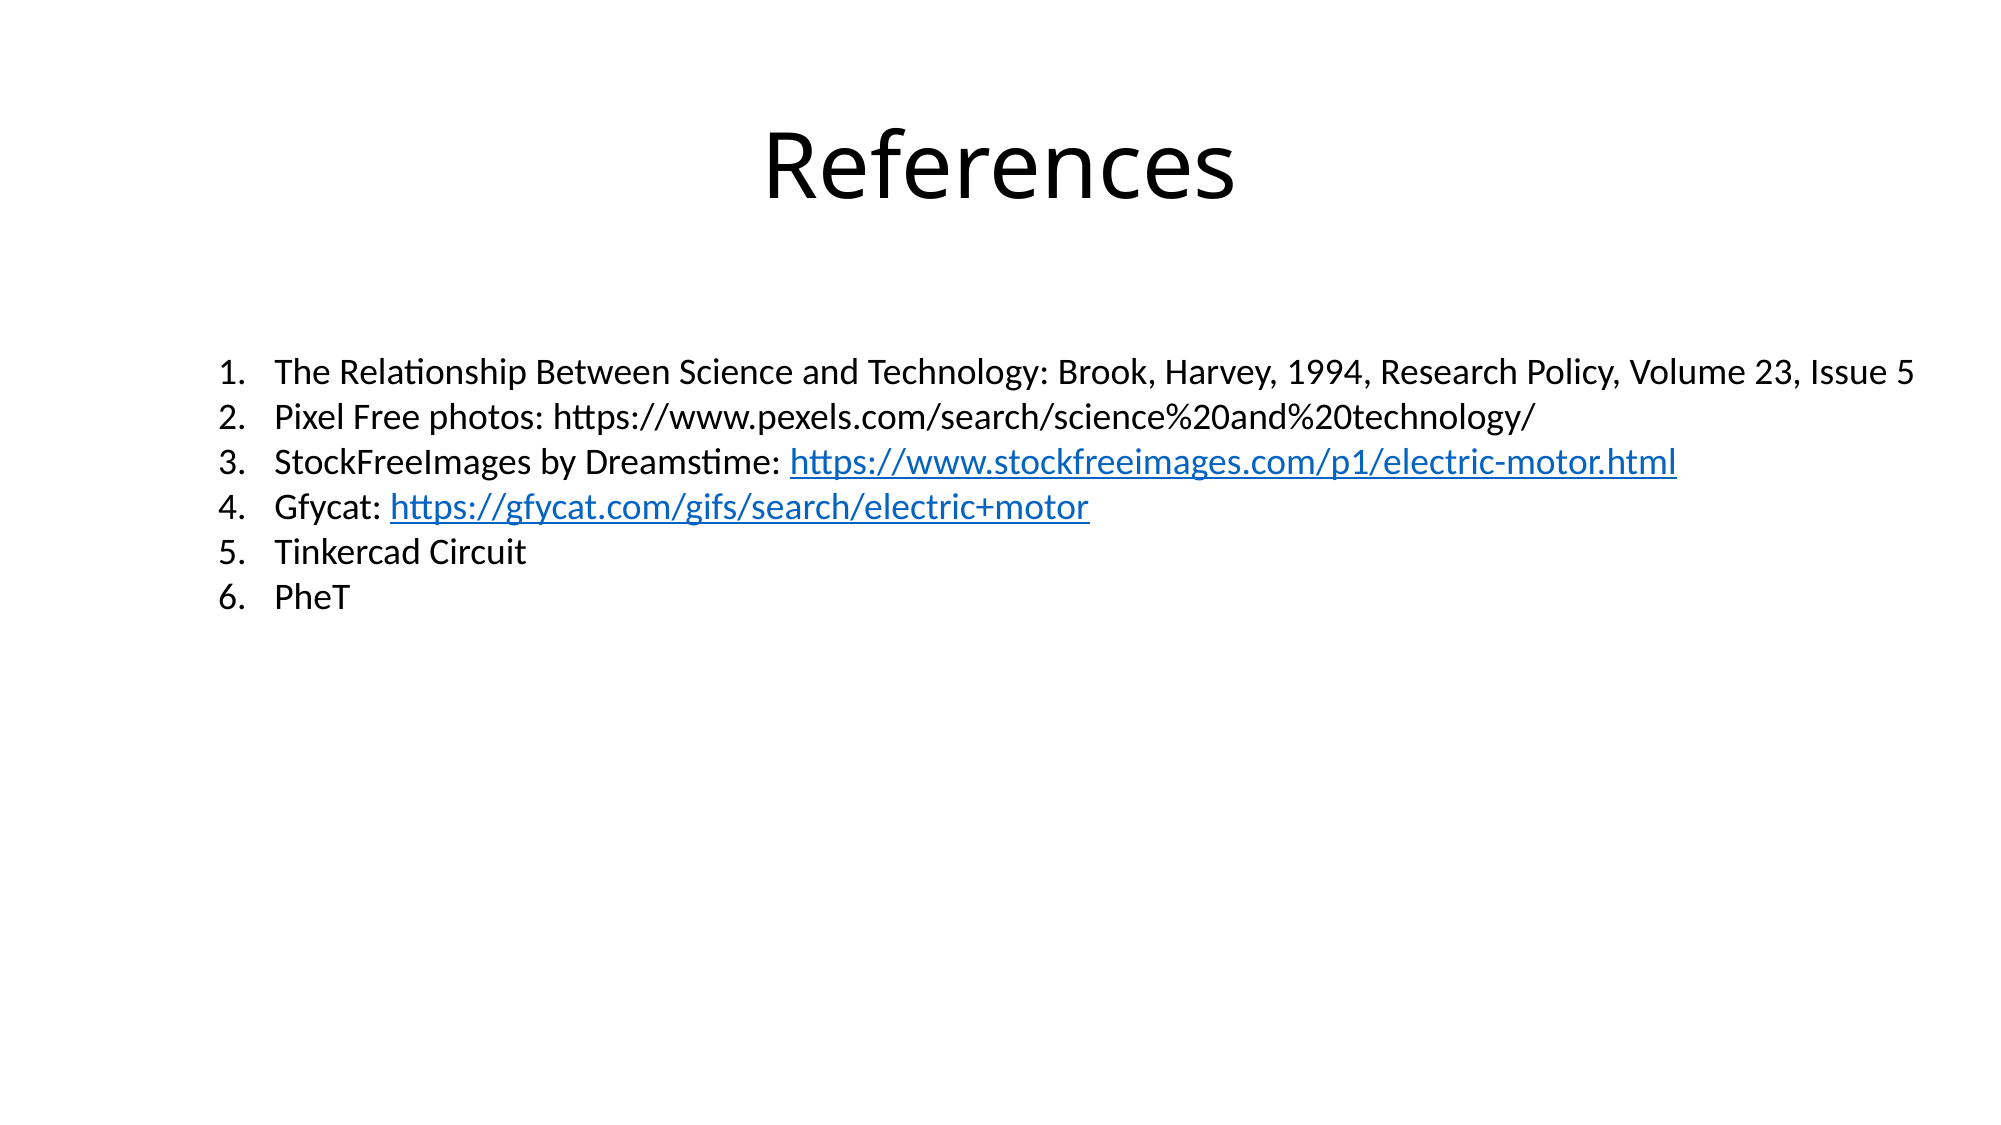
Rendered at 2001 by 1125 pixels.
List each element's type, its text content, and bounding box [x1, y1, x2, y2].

title References [137, 59, 1863, 278]
text_box The Relationship Between Science and Technology: Brook, Harvey, 1994, Research Policy, Volume 23, Issue 5 Pixel Free photos: https://www.pexels.com/search/science%20and%20technology/ StockFreeImages by Dreamstime: https://www.stockfreeimages.com/p1/electric-motor.html Gfycat: https://gfycat.com/gifs/search/electric+motor Tinkercad Circuit PheT [203, 339, 1932, 715]
